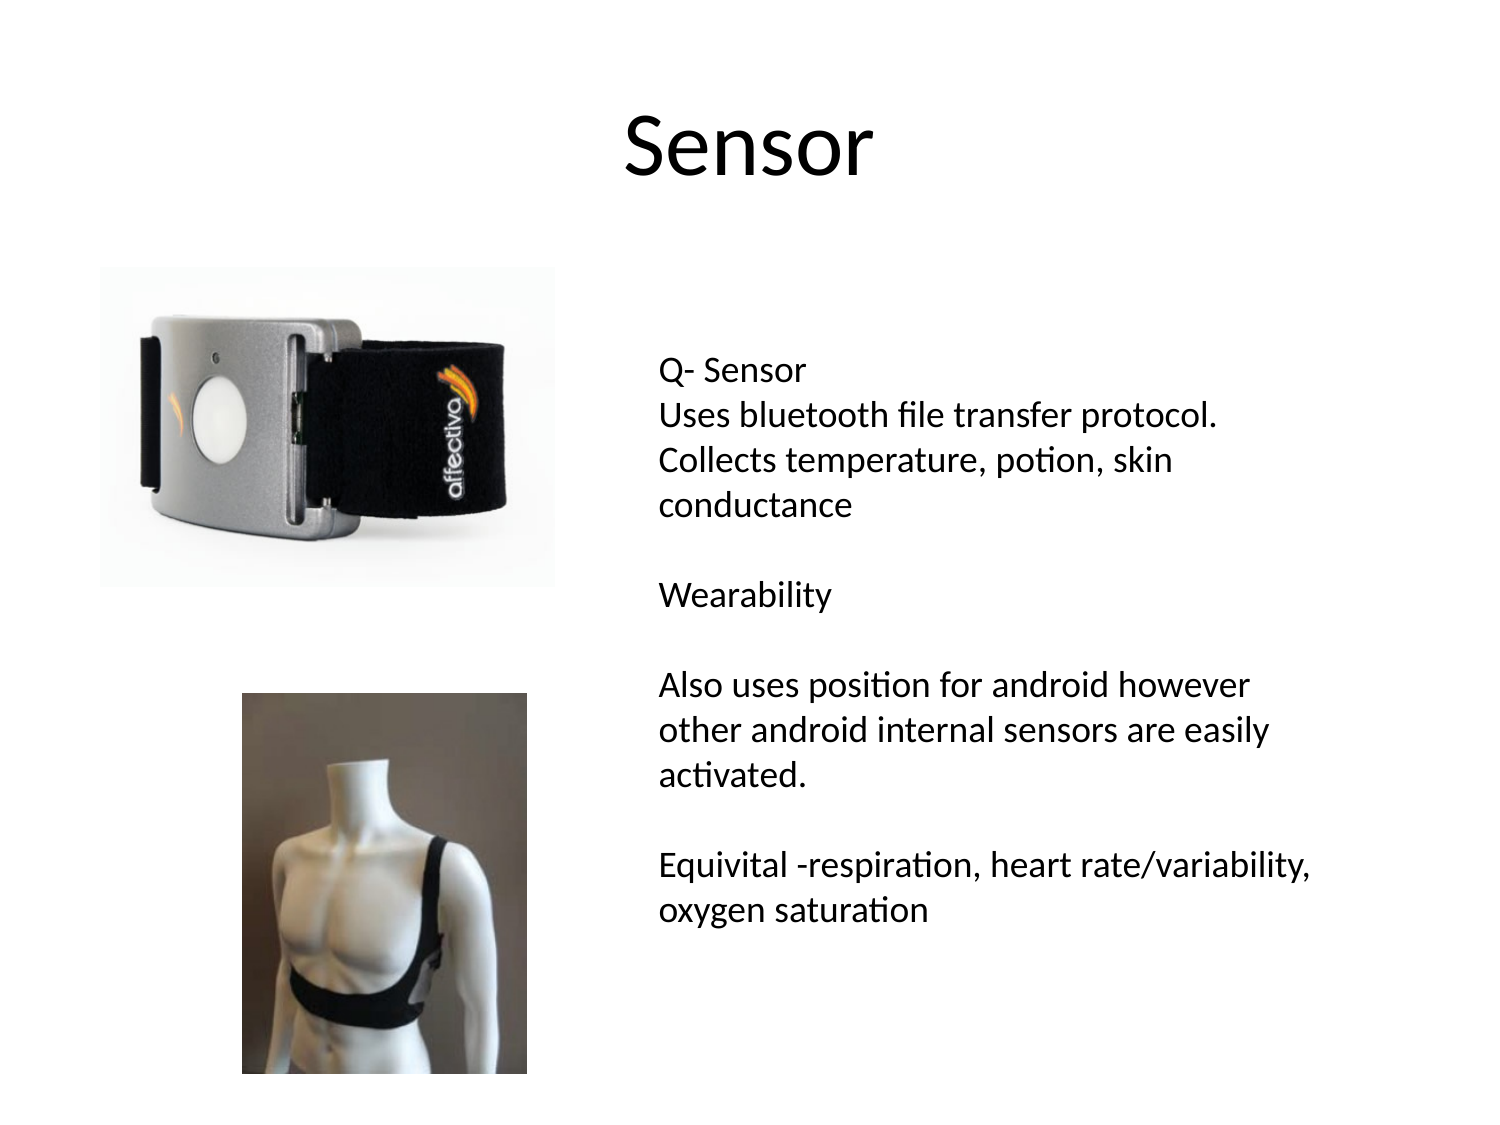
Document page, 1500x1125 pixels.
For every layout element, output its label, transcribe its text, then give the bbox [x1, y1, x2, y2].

picture [241, 692, 527, 1075]
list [100, 266, 555, 587]
title Sensor [75, 45, 1425, 233]
text_box Q- Sensor Uses bluetooth file transfer protocol. Collects temperature, potion, skin conductance Wearability Also uses position for android however other android internal sensors are easily activated. Equivital -respiration, heart rate/variability, oxygen saturation [643, 338, 1353, 983]
